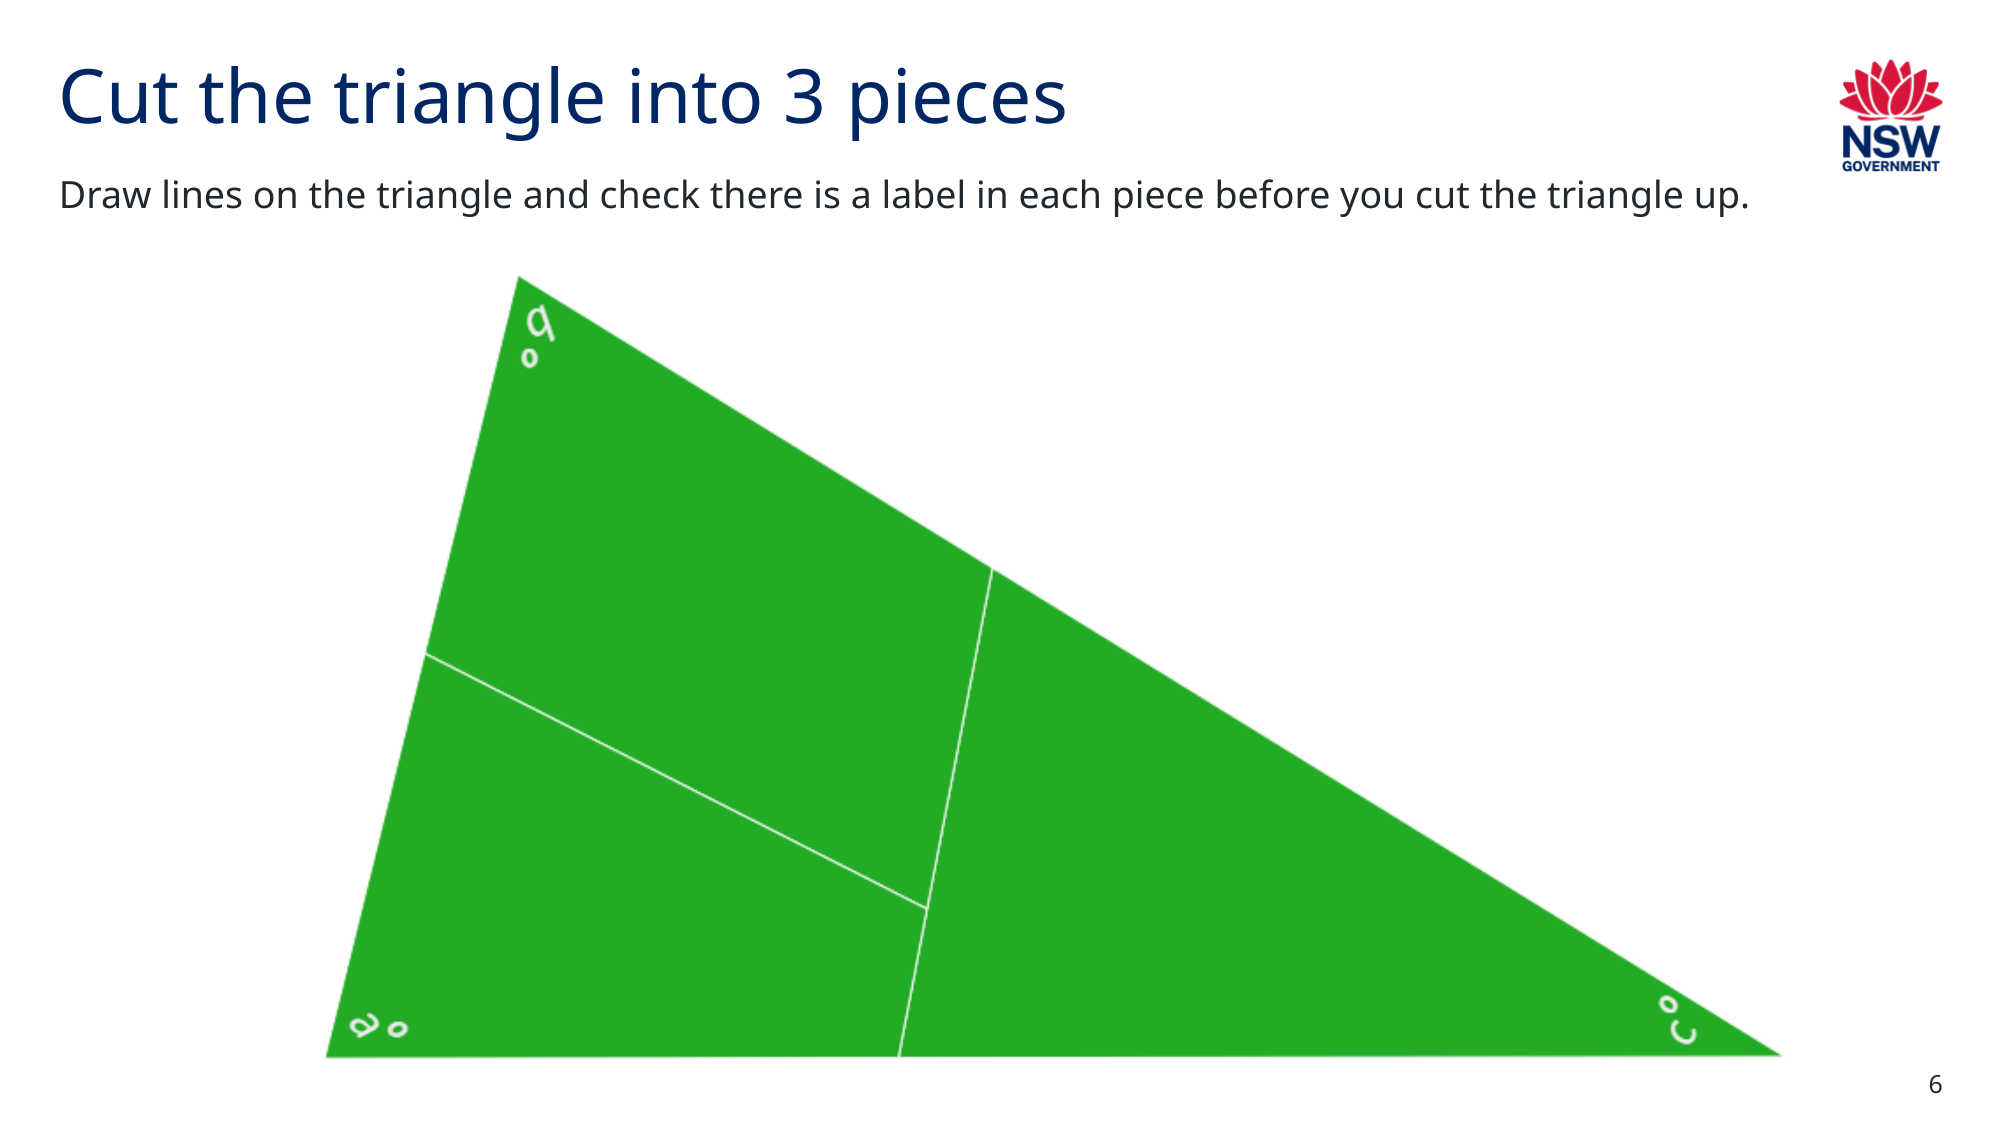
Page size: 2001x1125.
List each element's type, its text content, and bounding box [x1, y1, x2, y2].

slide_number 6 [1824, 1068, 1943, 1099]
text_box Draw lines on the triangle and check there is a label in each piece before you cut the triangle up. [58, 148, 1833, 271]
picture [1839, 59, 1943, 172]
picture [318, 270, 1789, 1066]
title Cut the triangle into 3 pieces [59, 59, 1713, 148]
